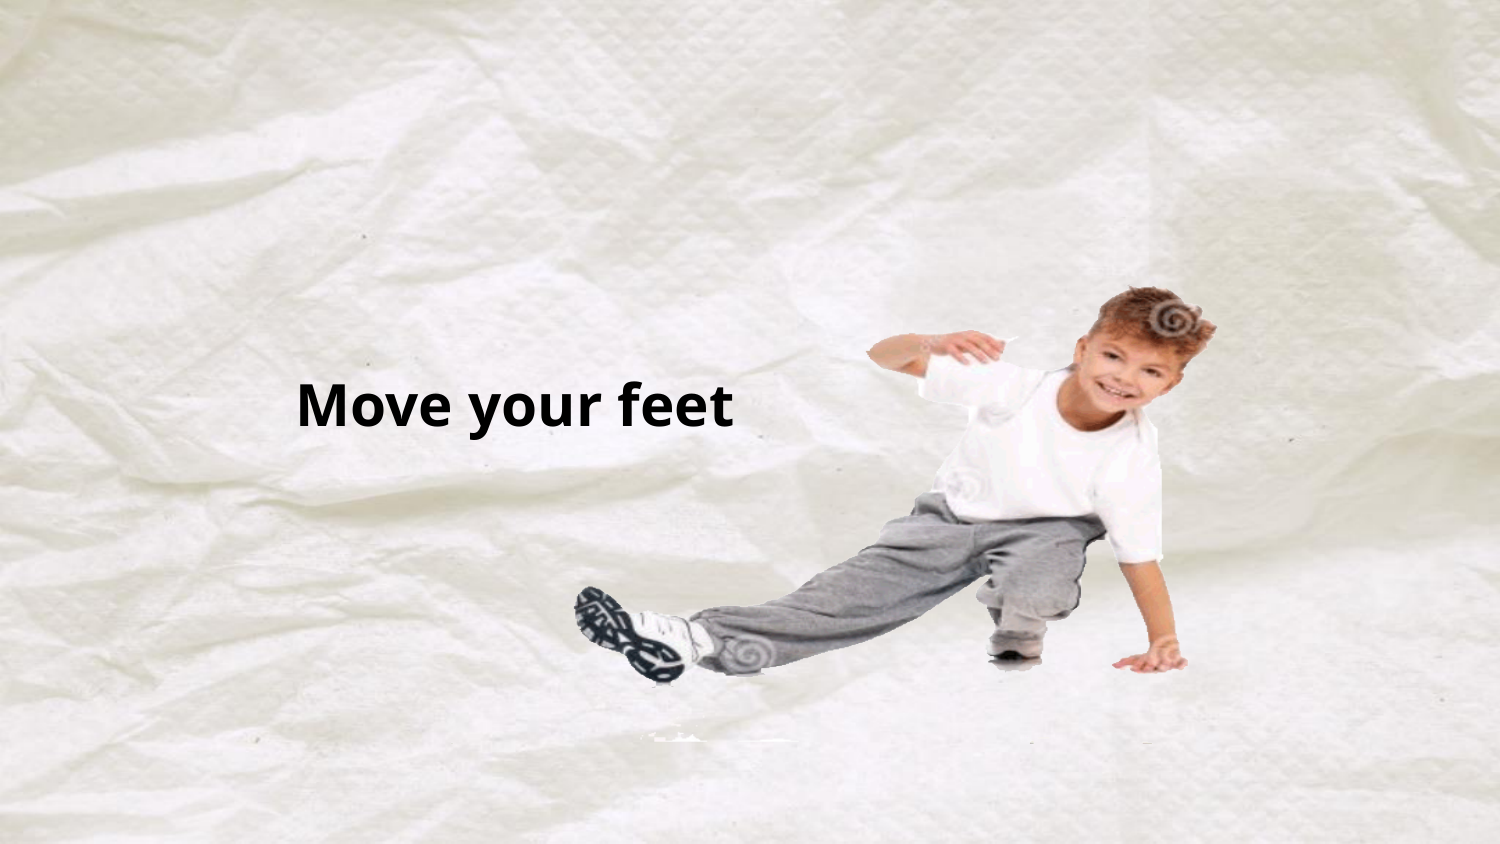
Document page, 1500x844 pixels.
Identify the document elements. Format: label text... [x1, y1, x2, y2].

text_box Move your feet [281, 360, 369, 446]
picture [0, 0, 1500, 844]
